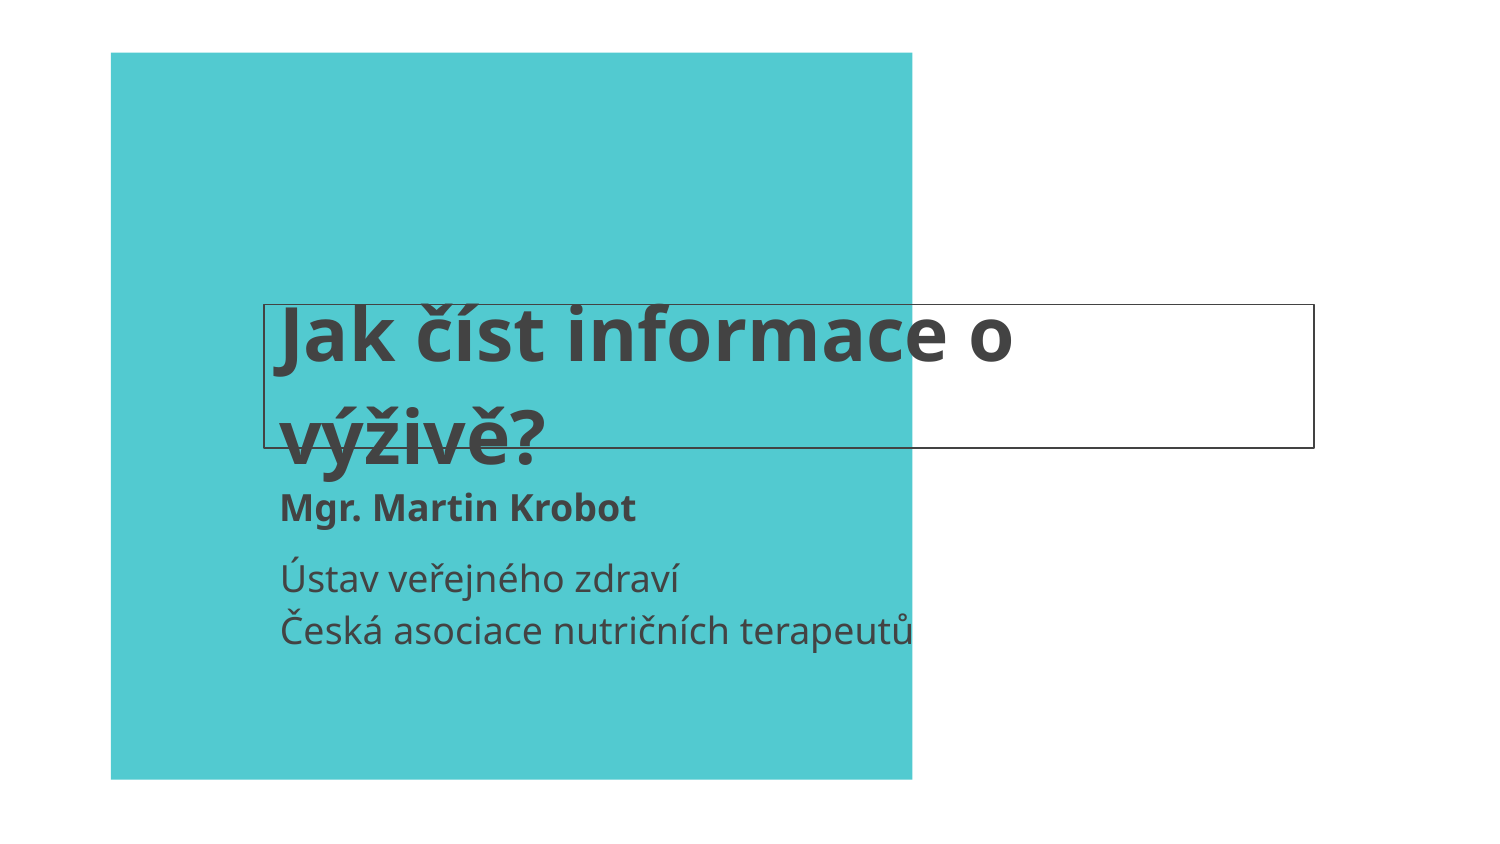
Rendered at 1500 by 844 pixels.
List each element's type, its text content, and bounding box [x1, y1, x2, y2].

title Jak číst informace o výživě? [261, 301, 1317, 451]
text_box Mgr. Martin Krobot [264, 448, 922, 546]
text_box Ústav veřejného zdraví Česká asociace nutričních terapeutů [264, 546, 1169, 655]
